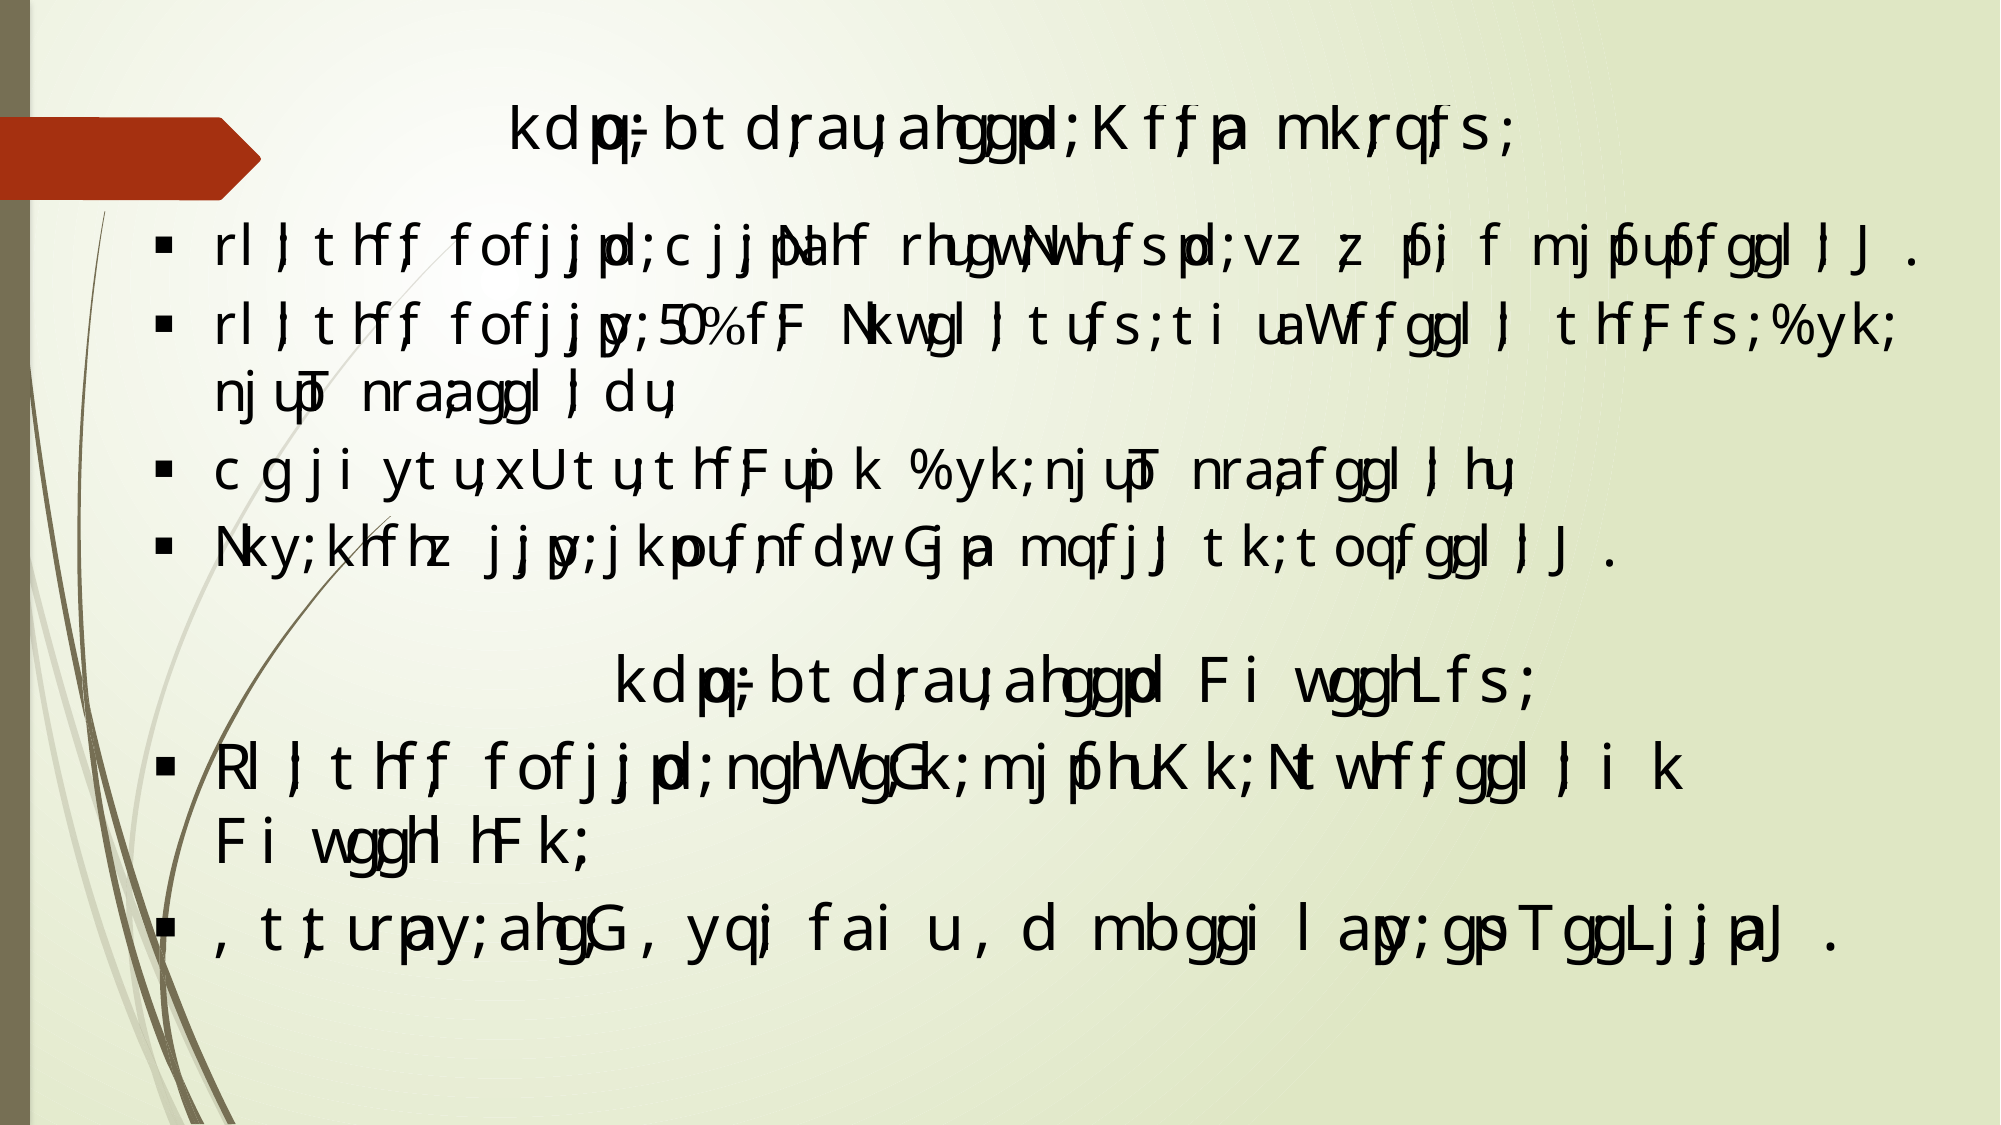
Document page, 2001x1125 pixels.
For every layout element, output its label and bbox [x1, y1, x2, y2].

picture [87, 105, 1922, 1016]
